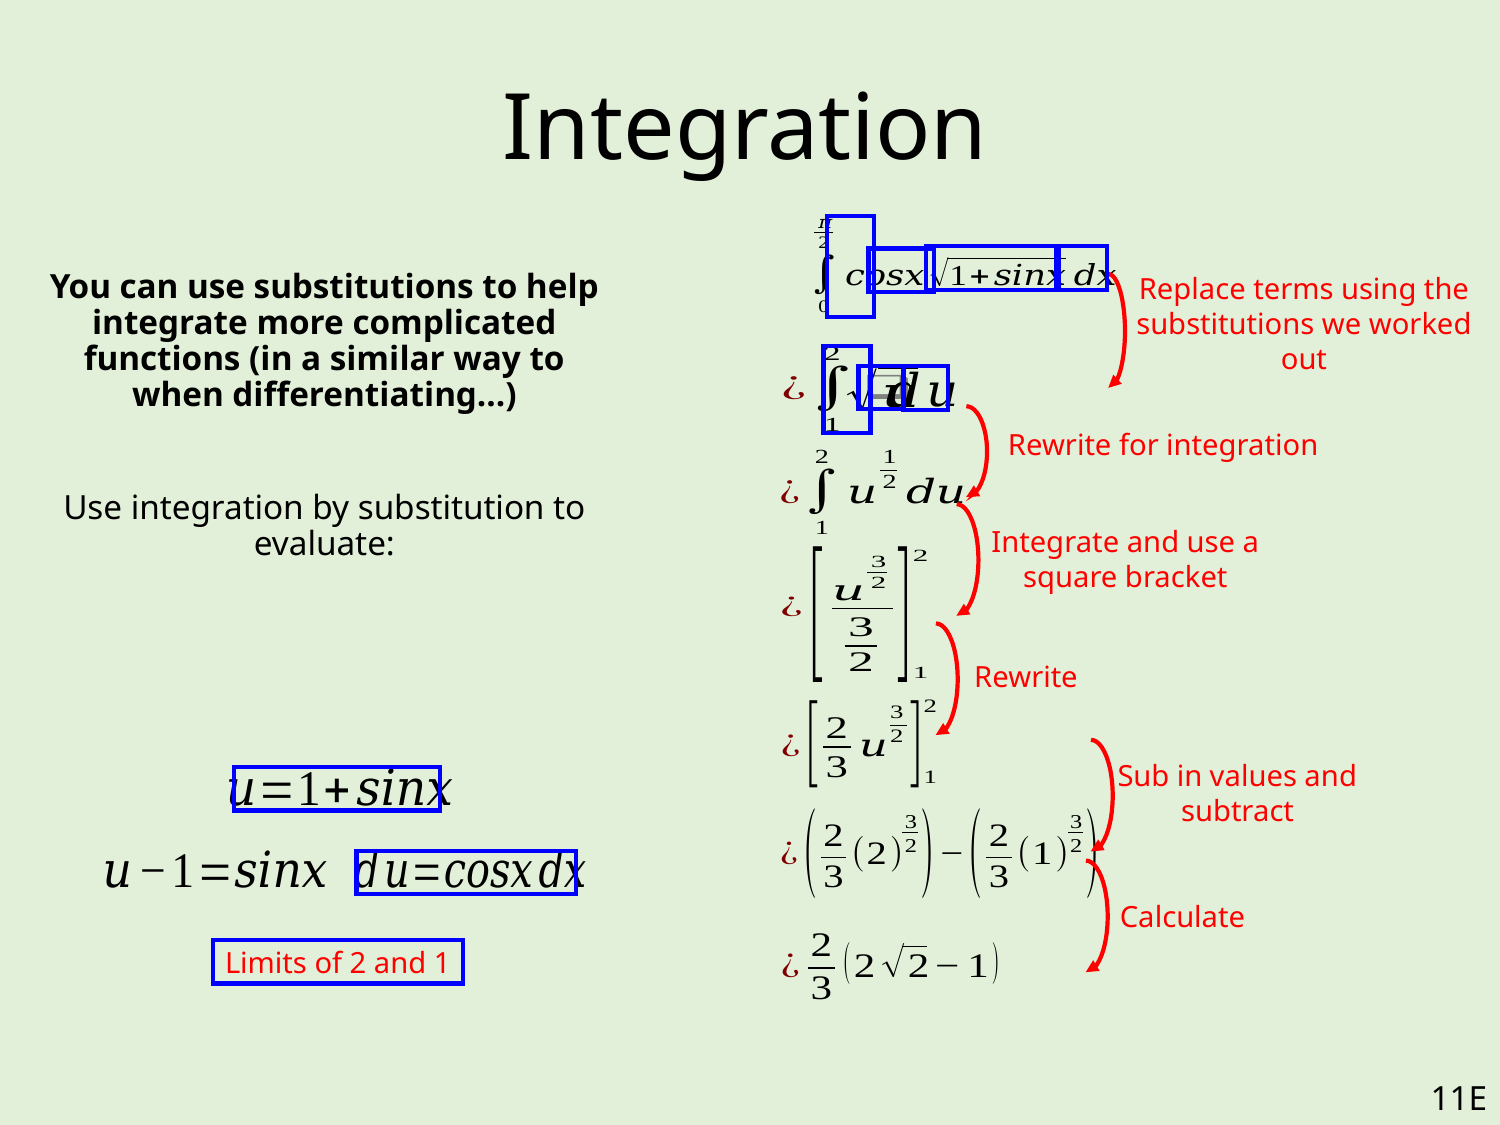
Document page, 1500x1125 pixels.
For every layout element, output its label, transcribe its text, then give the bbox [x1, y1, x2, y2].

text_box [902, 365, 949, 411]
text_box [1055, 245, 1108, 291]
text_box [233, 766, 441, 812]
text_box [1085, 860, 1107, 973]
text_box Integrate and use a square bracket [942, 515, 1308, 601]
text_box [956, 601, 972, 616]
text_box [857, 365, 902, 410]
text_box [1108, 273, 1122, 388]
text_box [956, 503, 971, 515]
text_box [1090, 739, 1107, 852]
text_box [868, 247, 935, 293]
text_box Calculate [1103, 890, 1262, 941]
text_box Sub in values and subtract [1094, 750, 1381, 835]
text_box [966, 405, 987, 498]
text_box Replace terms using the substitutions we worked out [1121, 262, 1487, 383]
text_box Rewrite [957, 650, 1095, 701]
text_box [822, 345, 872, 434]
title Integration [98, 21, 1393, 239]
text_box Limits of 2 and 1 [195, 937, 480, 987]
text_box [355, 850, 577, 895]
text_box [935, 622, 957, 736]
text_box [212, 939, 464, 984]
text_box 11E [1415, 1069, 1500, 1125]
text_box Rewrite for integration [980, 419, 1346, 469]
text_box [925, 245, 1055, 291]
text_box [826, 215, 875, 318]
